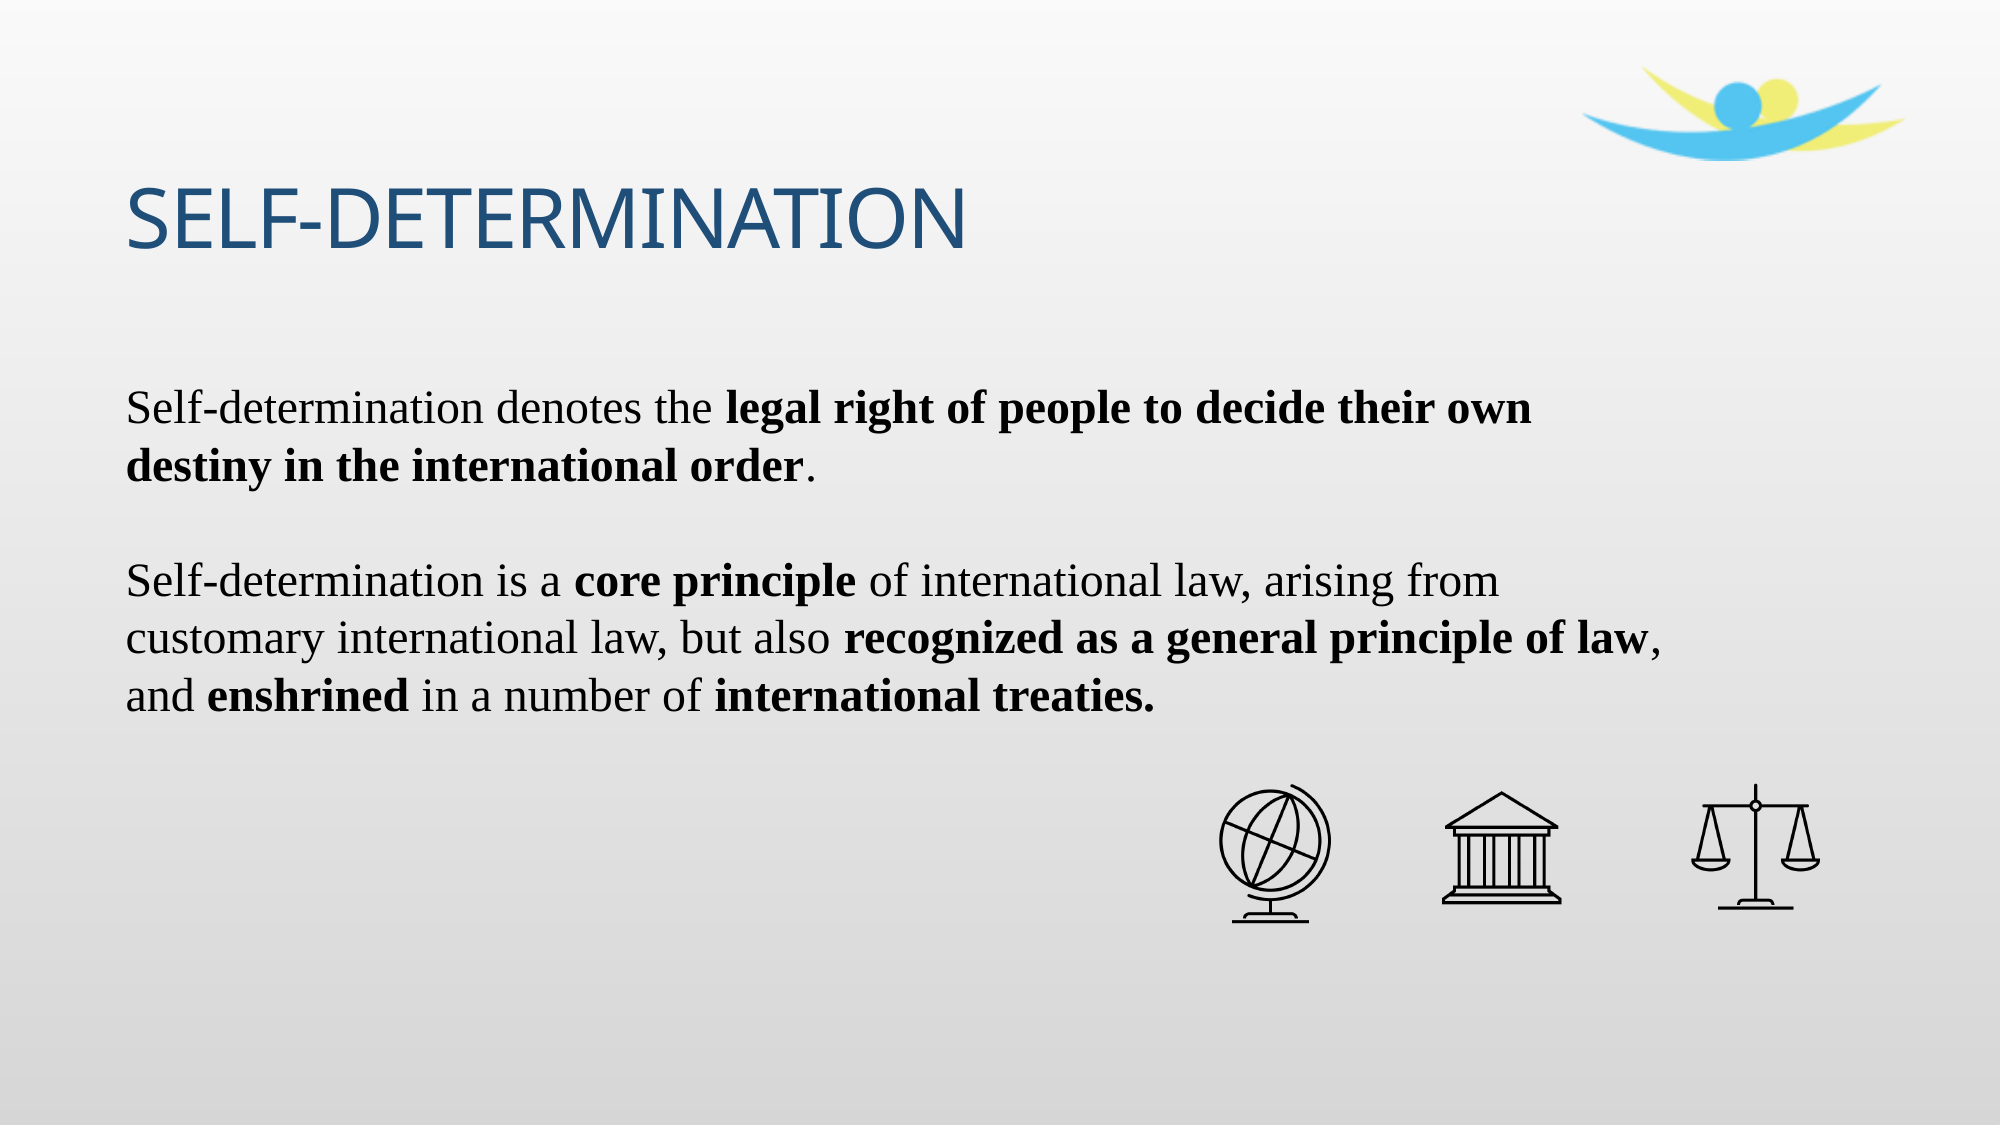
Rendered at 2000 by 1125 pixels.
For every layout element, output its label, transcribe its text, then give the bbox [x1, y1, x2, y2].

picture [1426, 772, 1577, 923]
picture [1680, 771, 1831, 922]
title Self-determination [110, 119, 1570, 275]
picture [1582, 66, 1906, 161]
text_box Self-determination denotes the legal right of people to decide their own destiny in the international order. Self-determination is a core principle of international law, arising from customary international law, but also recognized as a general principle of law, and enshrined in a number of international treaties. [110, 368, 1681, 892]
picture [1201, 775, 1352, 926]
